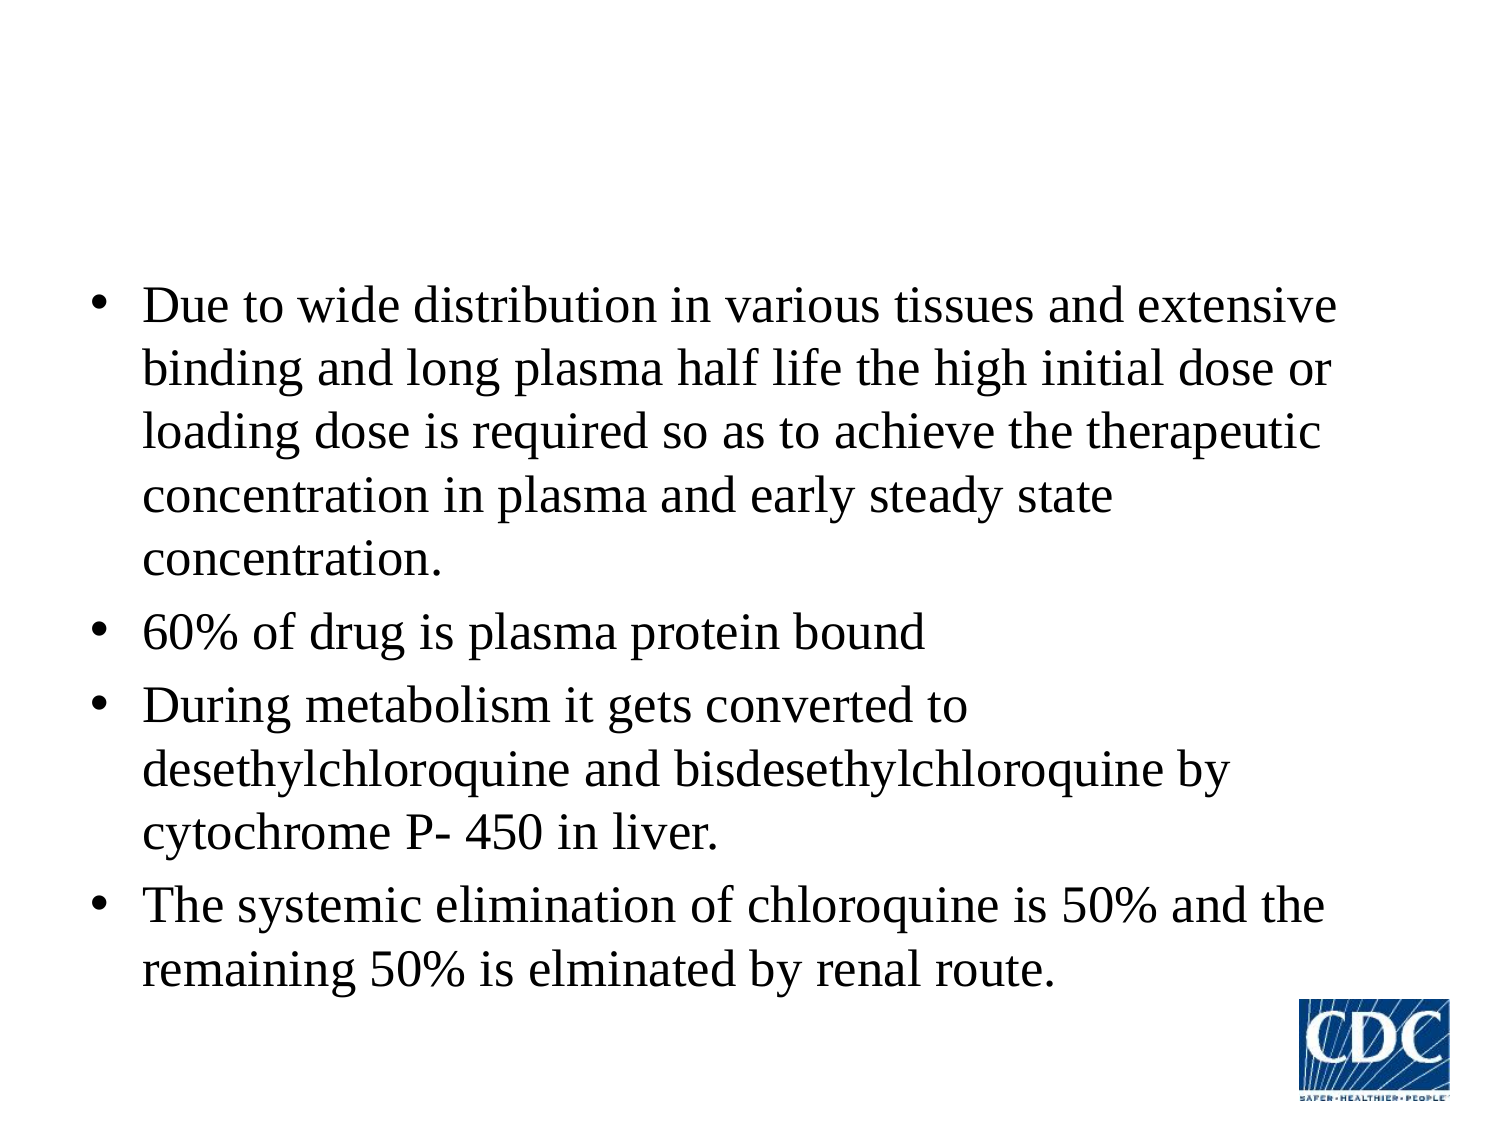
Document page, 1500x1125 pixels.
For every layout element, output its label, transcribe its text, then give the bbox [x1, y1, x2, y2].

list Due to wide distribution in various tissues and extensive binding and long plasma half life the high initial dose or loading dose is required so as to achieve the therapeutic concentration in plasma and early steady state concentration. 60% of drug is plasma protein bound During metabolism it gets converted to desethylchloroquine and bisdesethylchloroquine by cytochrome P- 450 in liver. The systemic elimination of chloroquine is 50% and the remaining 50% is elminated by renal route. [75, 262, 1425, 1005]
picture [1299, 999, 1450, 1101]
